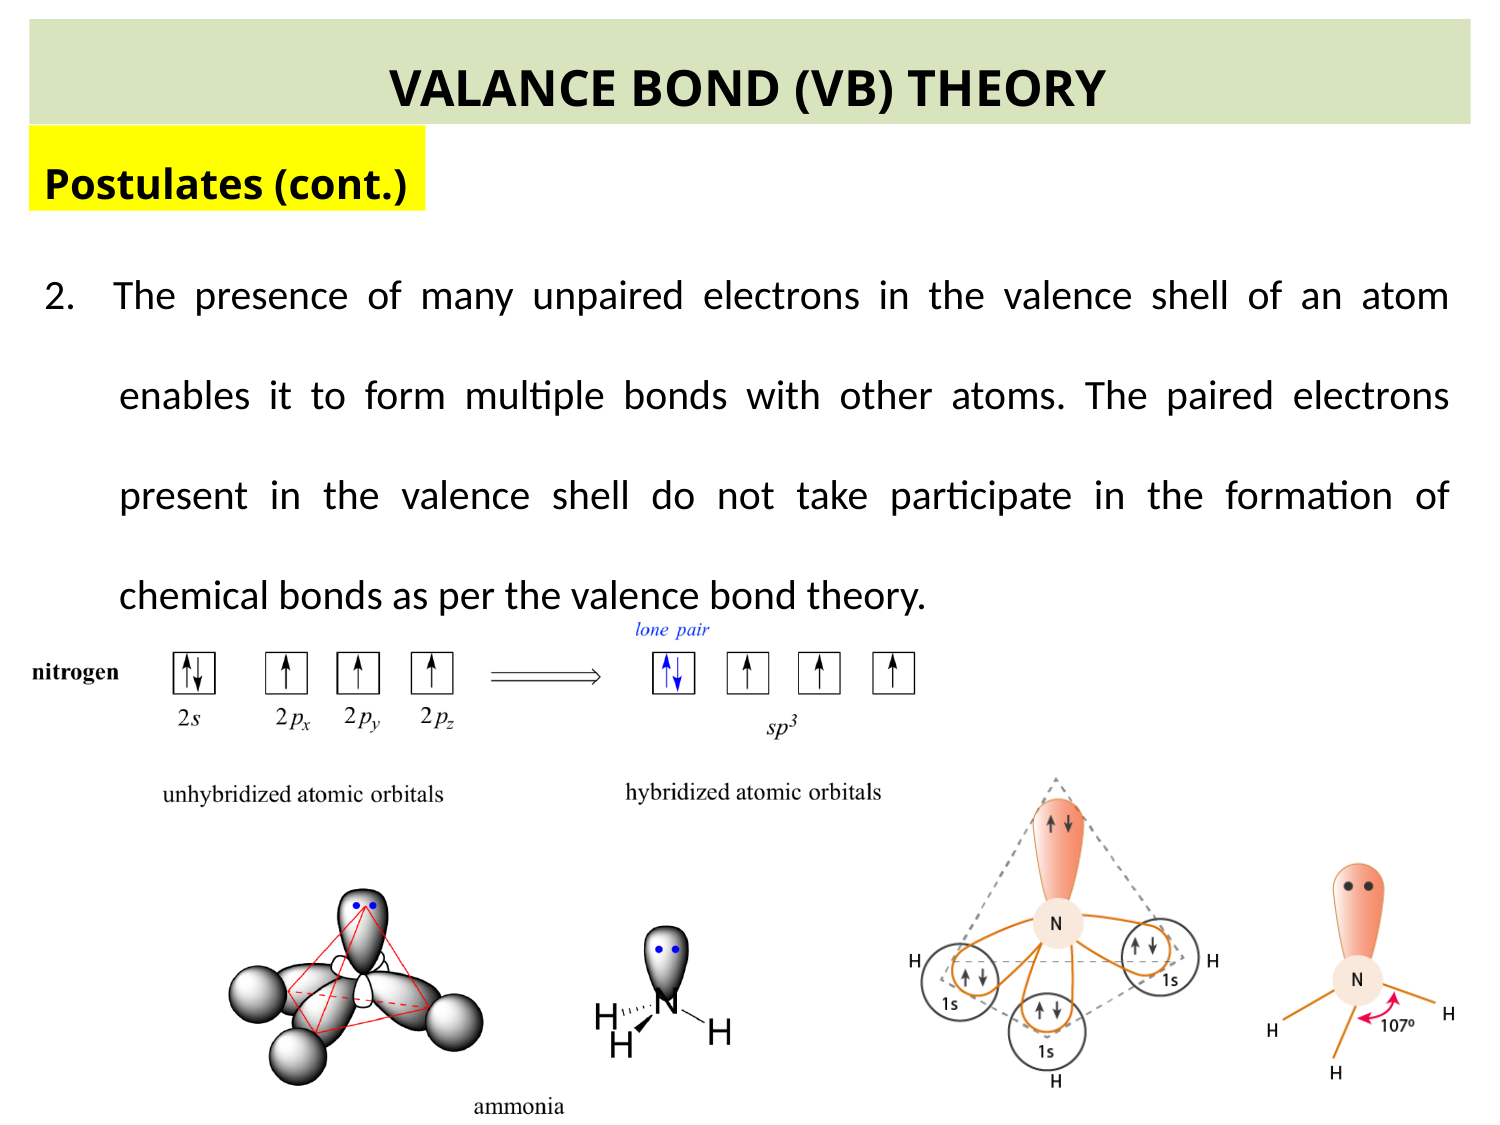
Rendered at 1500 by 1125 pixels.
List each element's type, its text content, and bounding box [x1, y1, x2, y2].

text_box 2. The presence of many unpaired electrons in the valence shell of an atom enables it to form multiple bonds with other atoms. The paired electrons present in the valence shell do not take participate in the formation of chemical bonds as per the valence bond theory. [29, 210, 1469, 626]
text_box Postulates (cont.) [29, 125, 426, 210]
text_box VALANCE BOND (VB) THEORY [29, 19, 1471, 124]
picture [27, 613, 1471, 1125]
